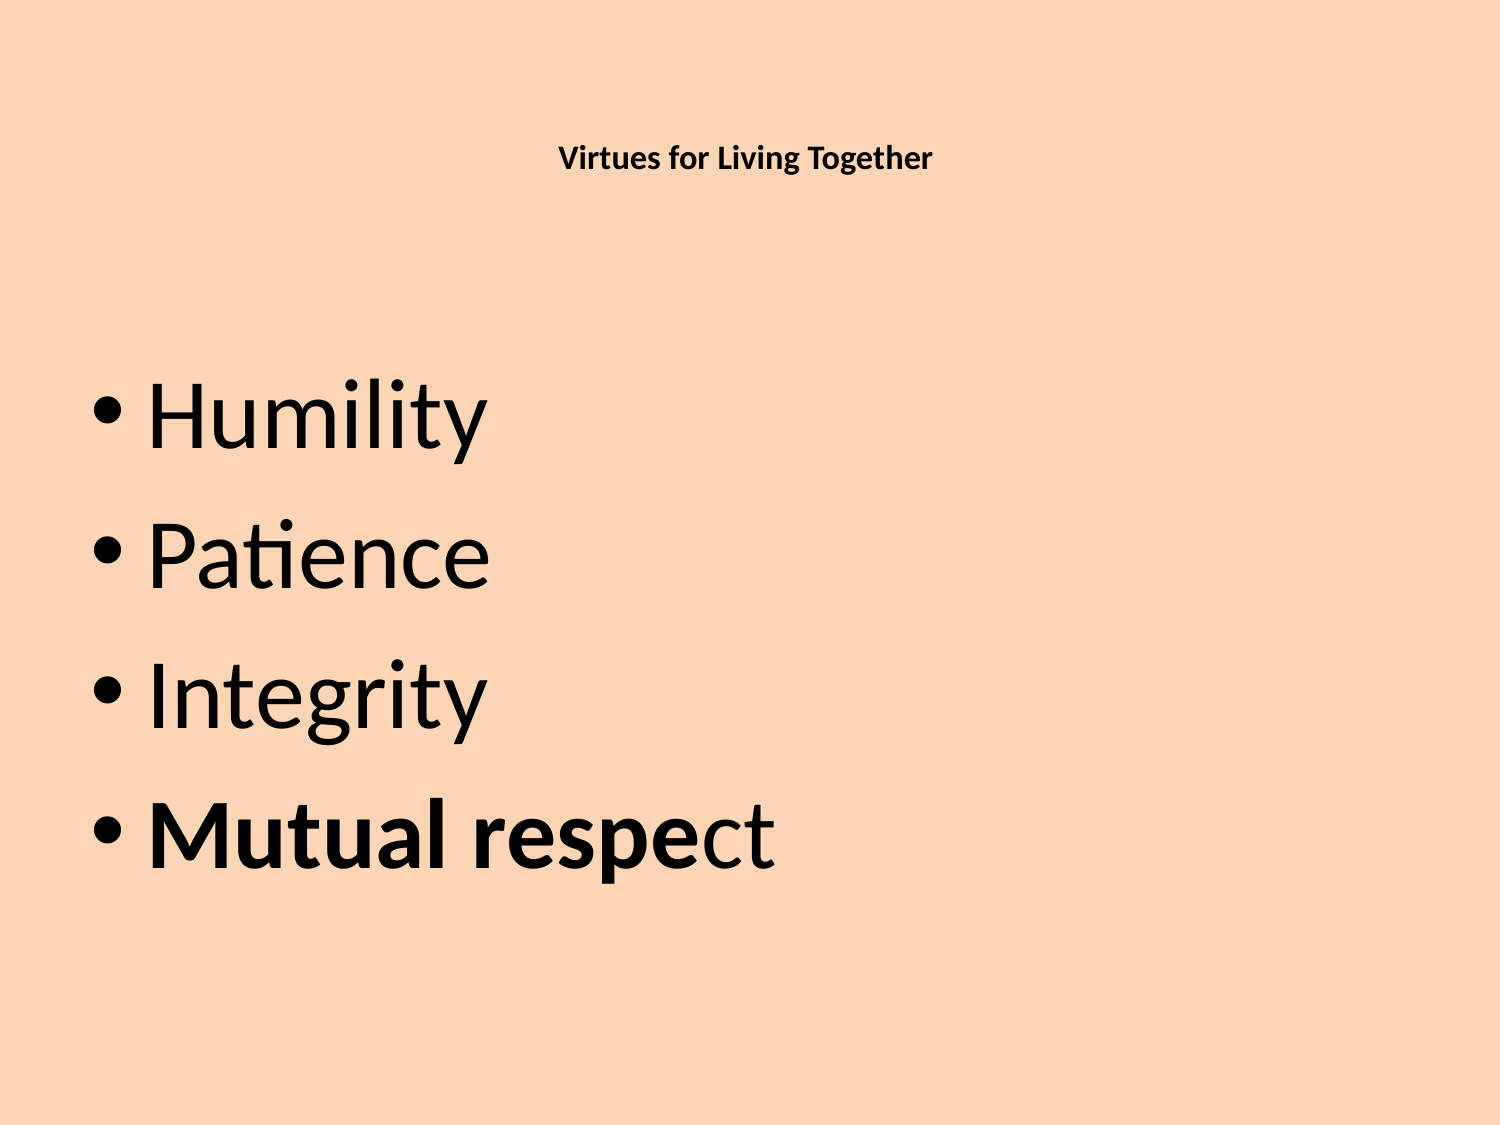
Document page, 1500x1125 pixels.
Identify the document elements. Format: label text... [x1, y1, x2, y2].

list Humility Patience Integrity Mutual respect [75, 341, 1425, 1005]
title Virtues for Living Together [75, 85, 1425, 219]
